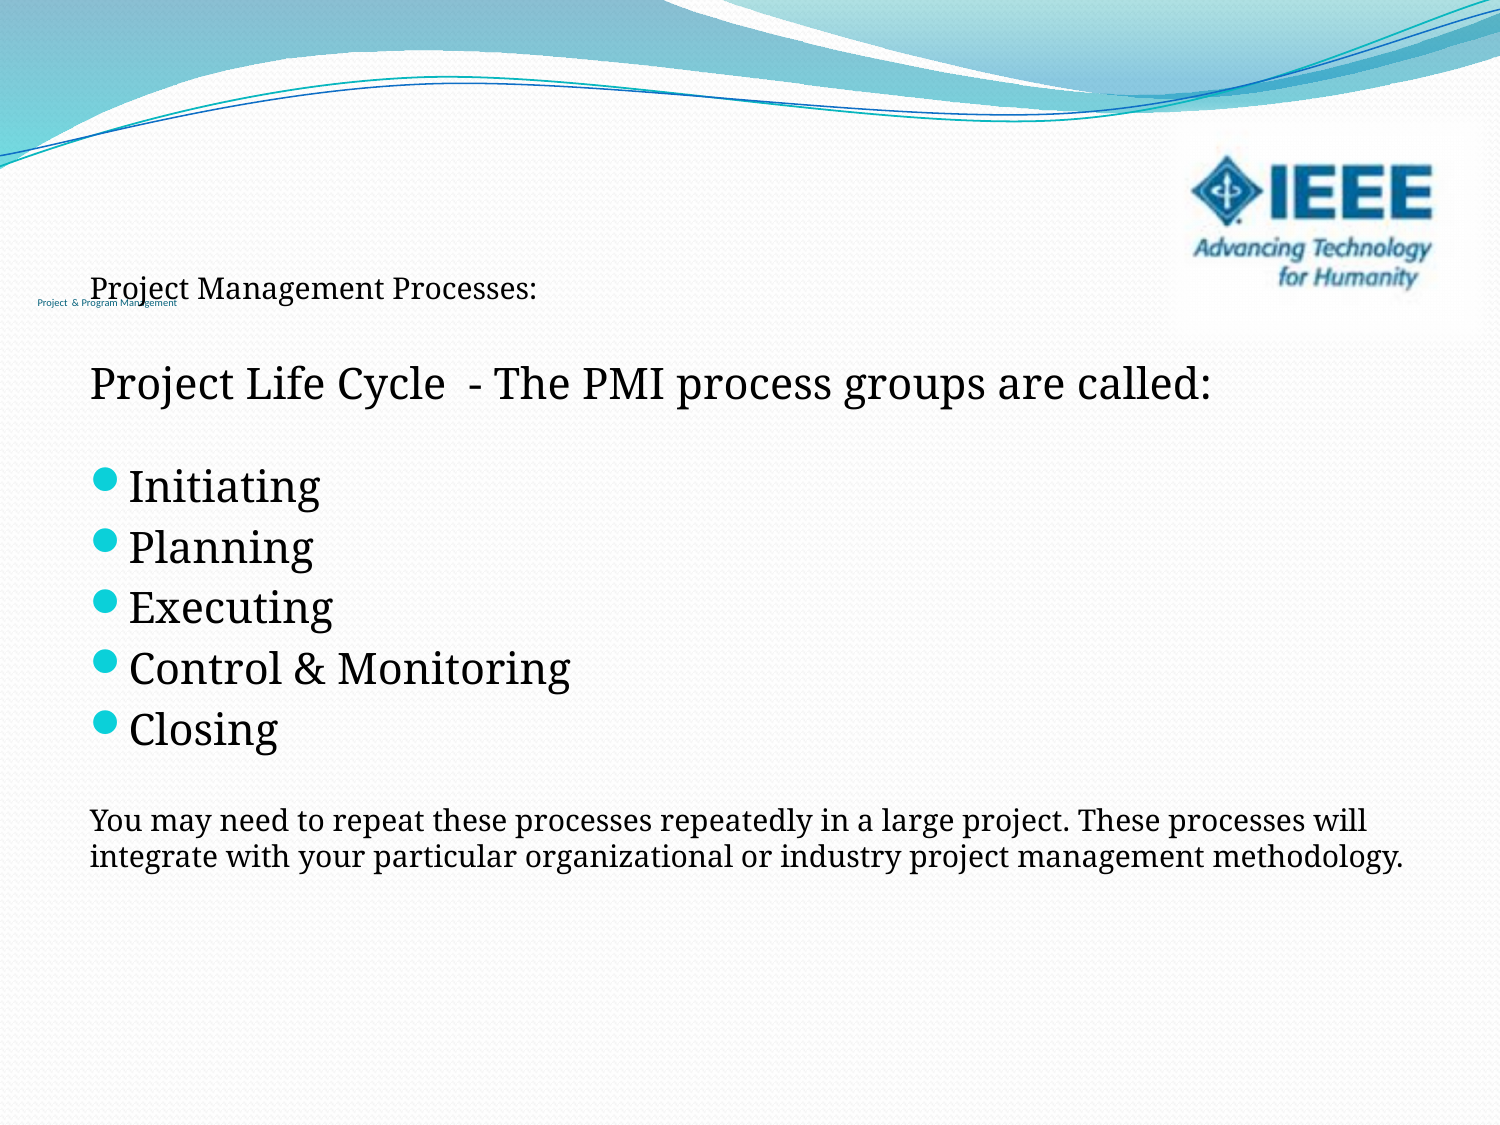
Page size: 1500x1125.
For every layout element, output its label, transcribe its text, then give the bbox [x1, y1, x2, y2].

title Project & Program Management [37, 212, 1146, 326]
picture [1153, 99, 1500, 359]
list Project Management Processes: Project Life Cycle - The PMI process groups are called: Initiating Planning Executing Control & Monitoring Closing You may need to repeat these processes repeatedly in a large project. These processes will integrate with your particular organizational or industry project management methodology. [75, 262, 1425, 1038]
